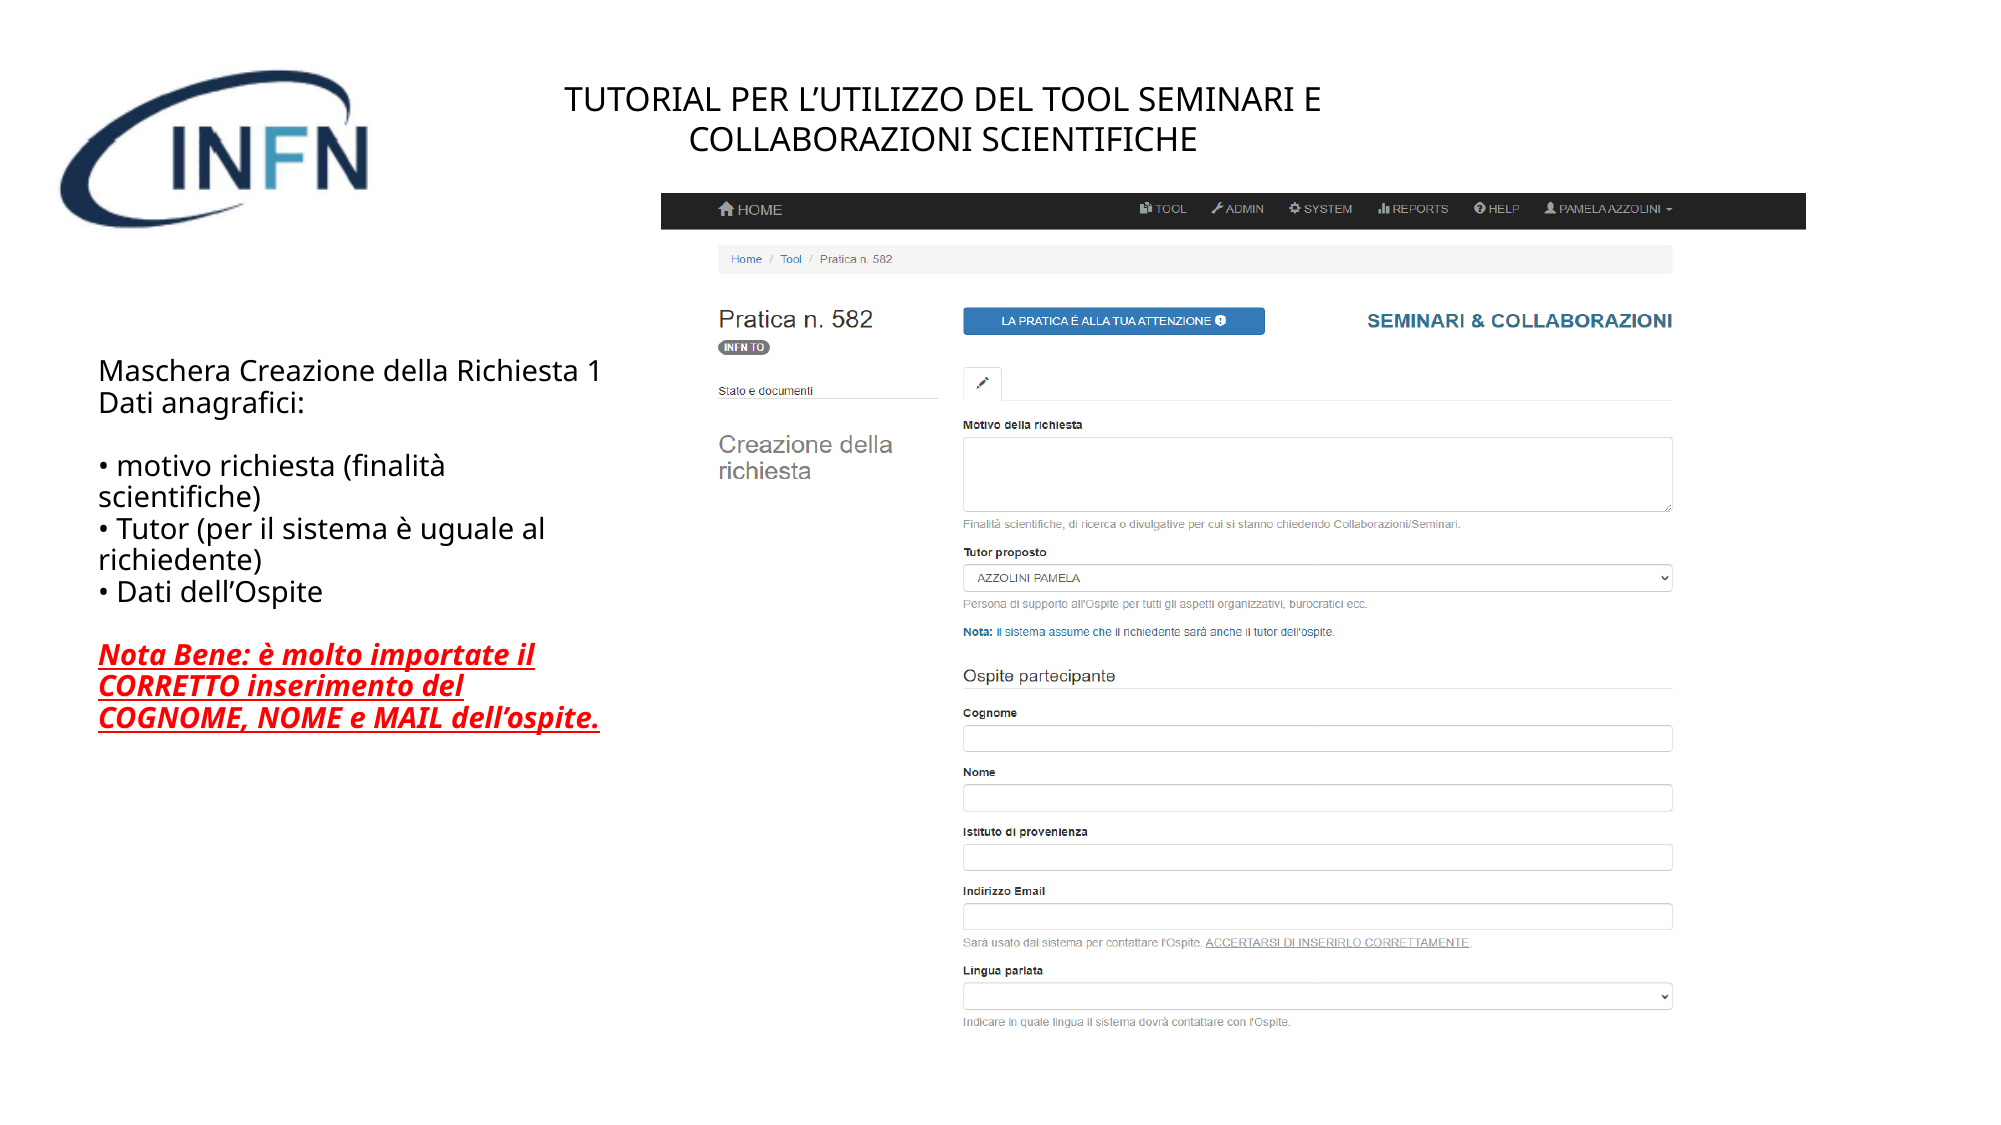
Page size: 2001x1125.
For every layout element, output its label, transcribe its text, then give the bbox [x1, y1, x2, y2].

text_box TUTORIAL PER L’UTILIZZO DEL TOOL SEMINARI E COLLABORAZIONI SCIENTIFICHE [443, 71, 1444, 166]
picture [54, 49, 373, 231]
picture [660, 193, 1806, 1045]
title Maschera Creazione della Richiesta 1 Dati anagrafici: • motivo richiesta (finalità scientifiche) • Tutor (per il sistema è uguale al richiedente) • Dati dell’Ospite Nota Bene: è molto importate il CORRETTO inserimento del COGNOME, NOME e MAIL dell’ospite. [83, 320, 626, 771]
